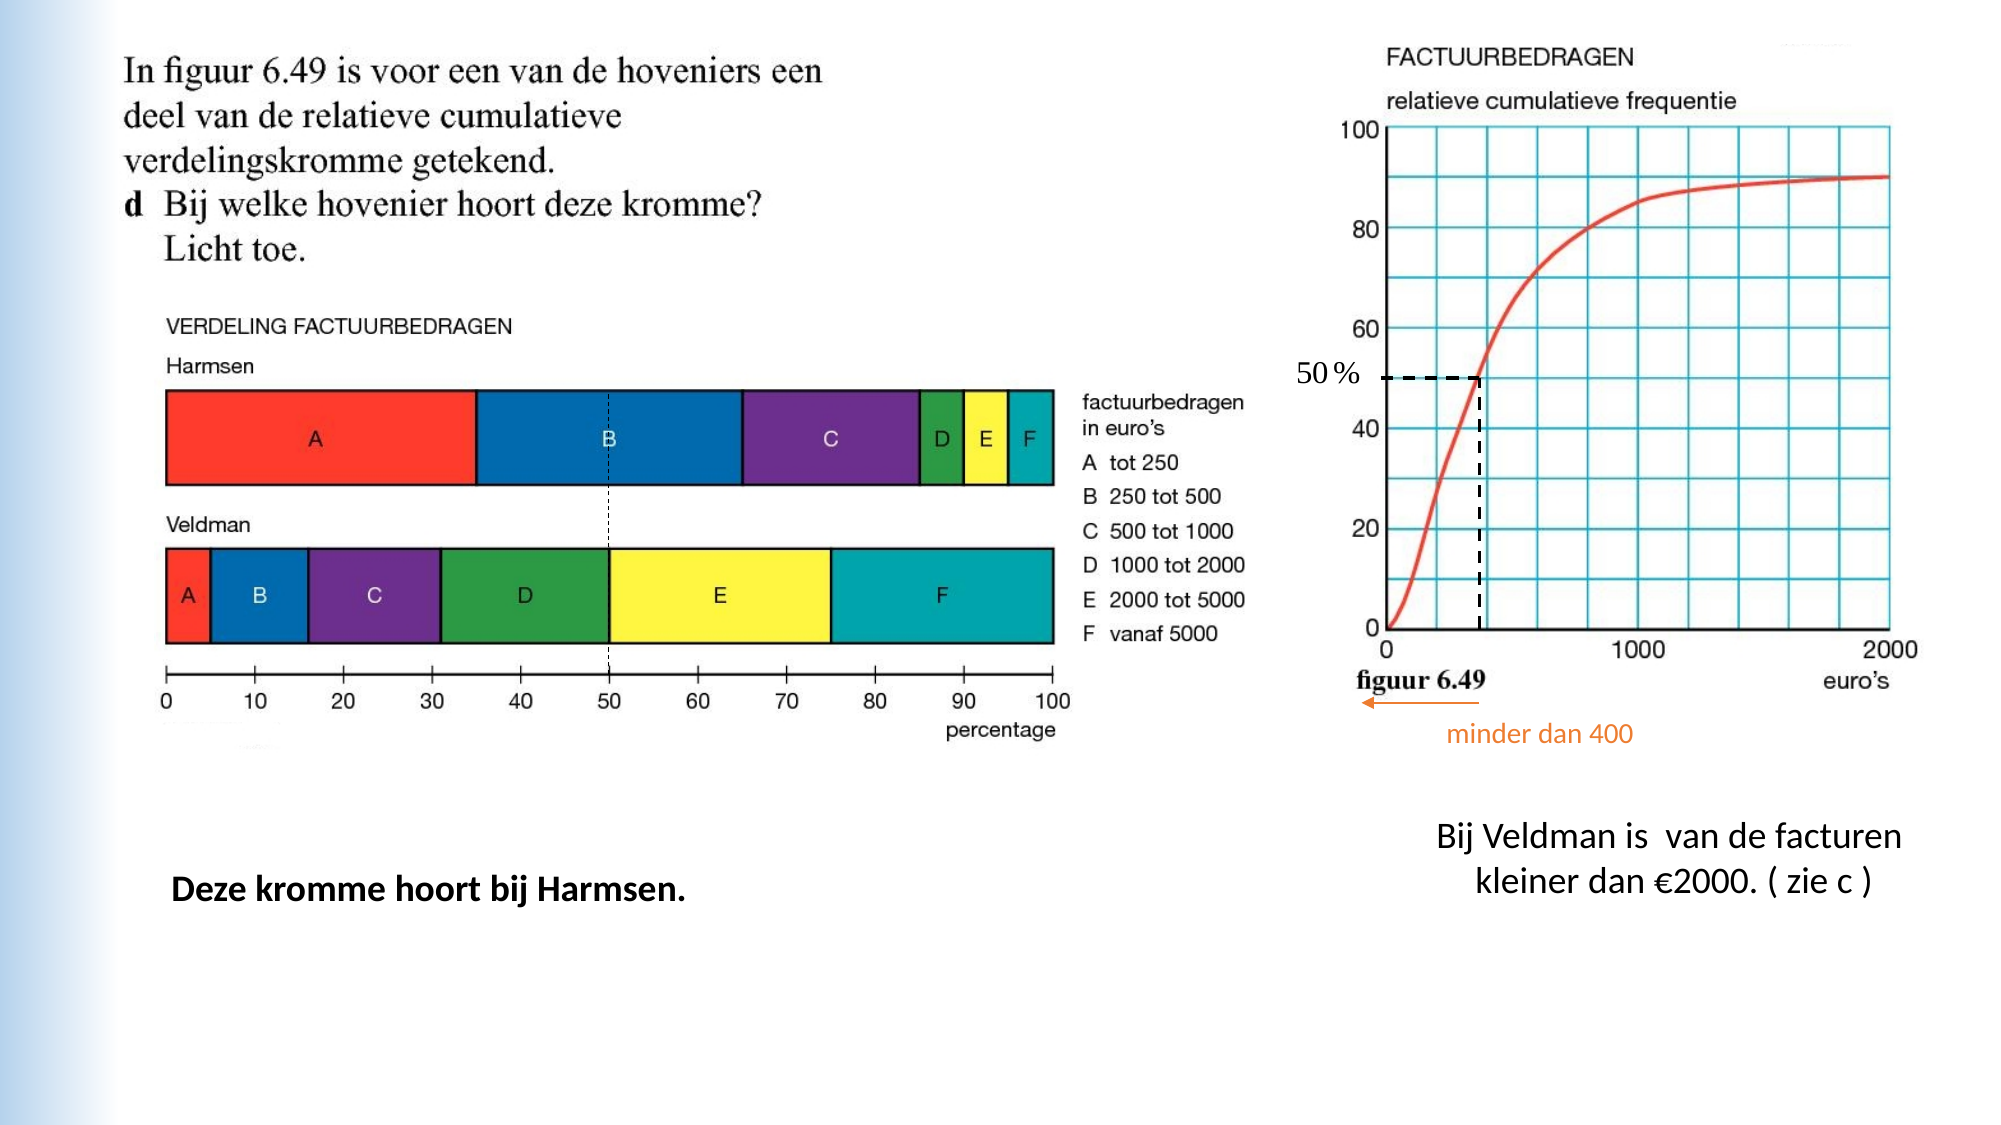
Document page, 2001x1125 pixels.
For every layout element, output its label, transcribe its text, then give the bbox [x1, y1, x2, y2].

picture [154, 298, 1267, 756]
picture [1342, 44, 1925, 703]
picture [119, 44, 829, 271]
text_box Deze kromme hoort bij Harmsen. [156, 856, 703, 917]
text_box minder dan 400 [1431, 707, 1649, 758]
